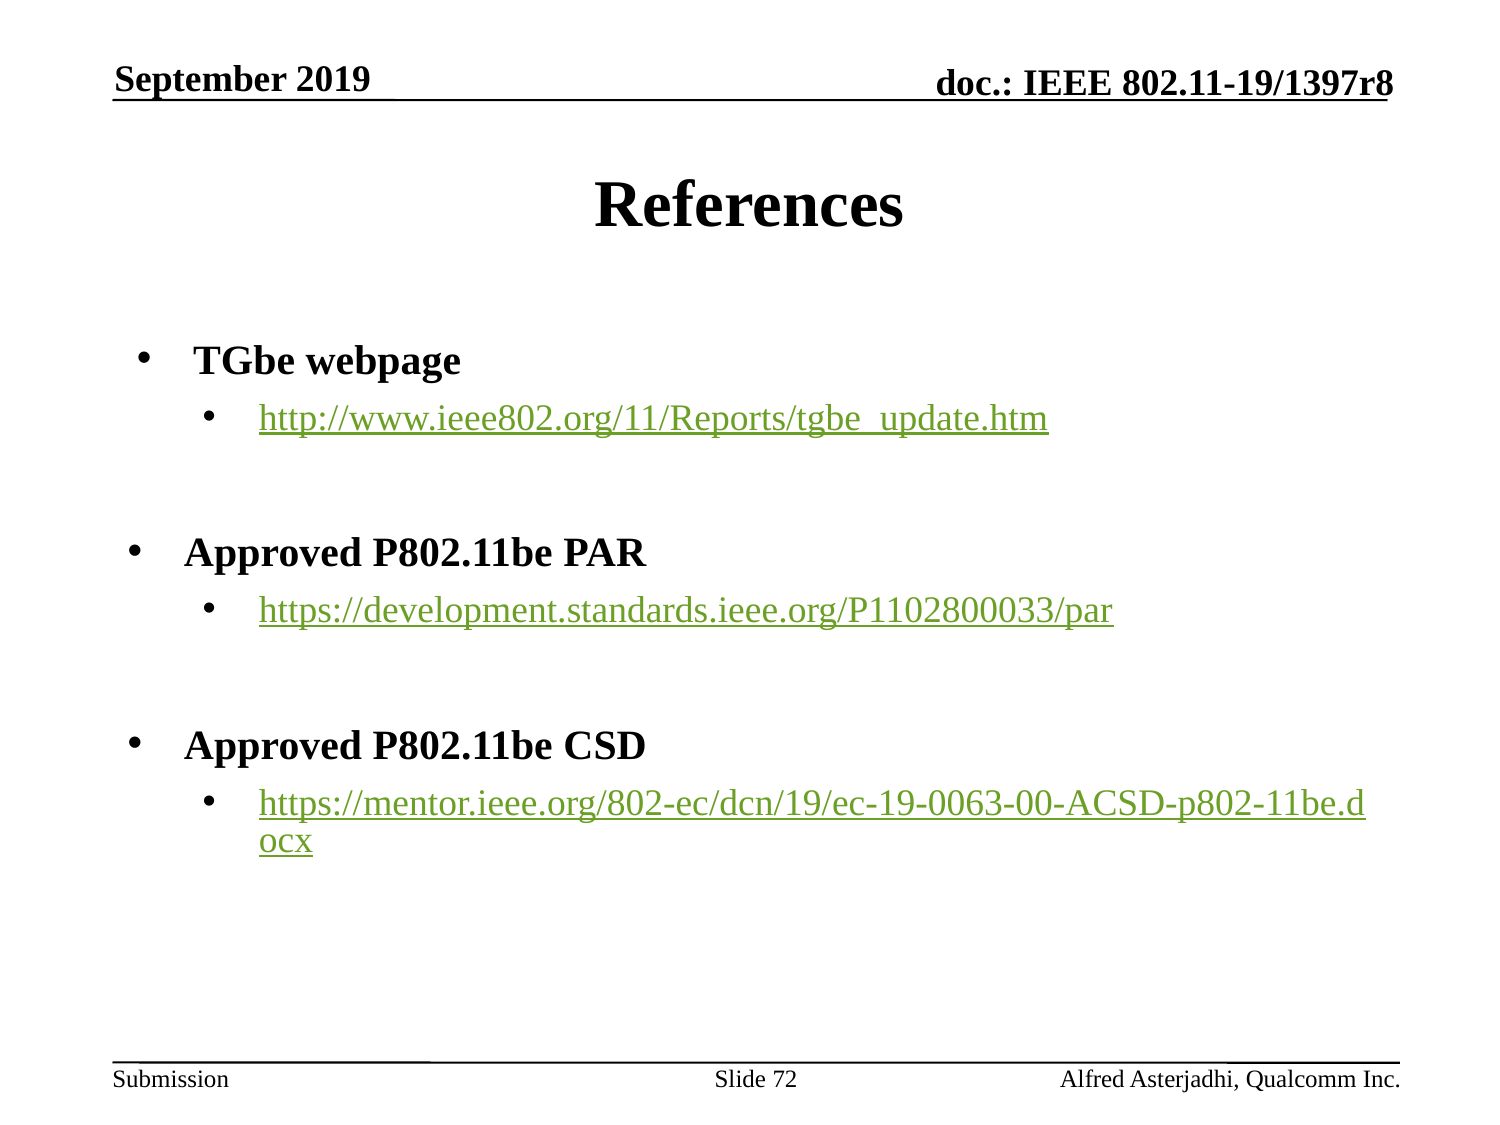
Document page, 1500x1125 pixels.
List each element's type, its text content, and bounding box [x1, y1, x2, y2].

slide_number Slide 72 [712, 1061, 800, 1123]
footer Alfred Asterjadhi, Qualcomm Inc. [878, 1061, 1402, 1093]
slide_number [114, 54, 423, 100]
title References [112, 112, 1388, 288]
list TGbe webpage http://www.ieee802.org/11/Reports/tgbe_update.htm Approved P802.11be PAR https://development.standards.ieee.org/P1102800033/par Approved P802.11be CSD https://mentor.ieee.org/802-ec/dcn/19/ec-19-0063-00-ACSD-p802-11be.docx [112, 324, 1388, 1000]
